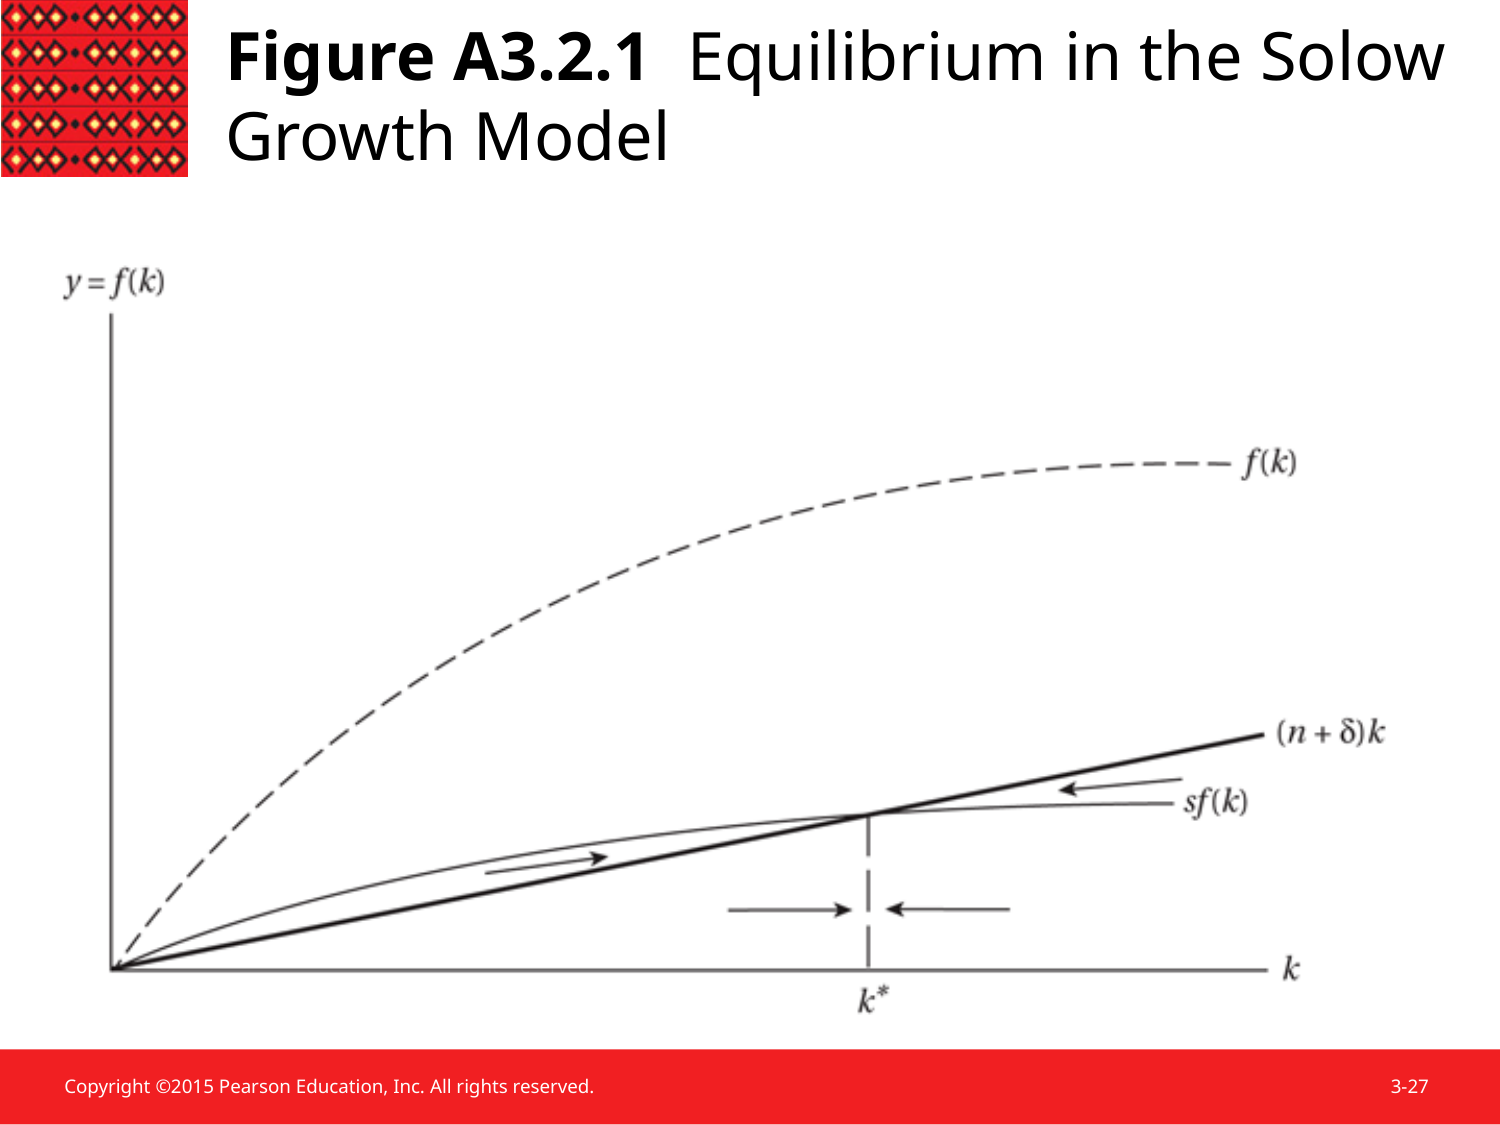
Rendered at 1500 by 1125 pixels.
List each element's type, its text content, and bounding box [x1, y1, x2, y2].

title Figure A3.2.1 Equilibrium in the Solow Growth Model [225, 0, 1463, 188]
picture [1, 0, 188, 177]
picture [62, 262, 1388, 1019]
